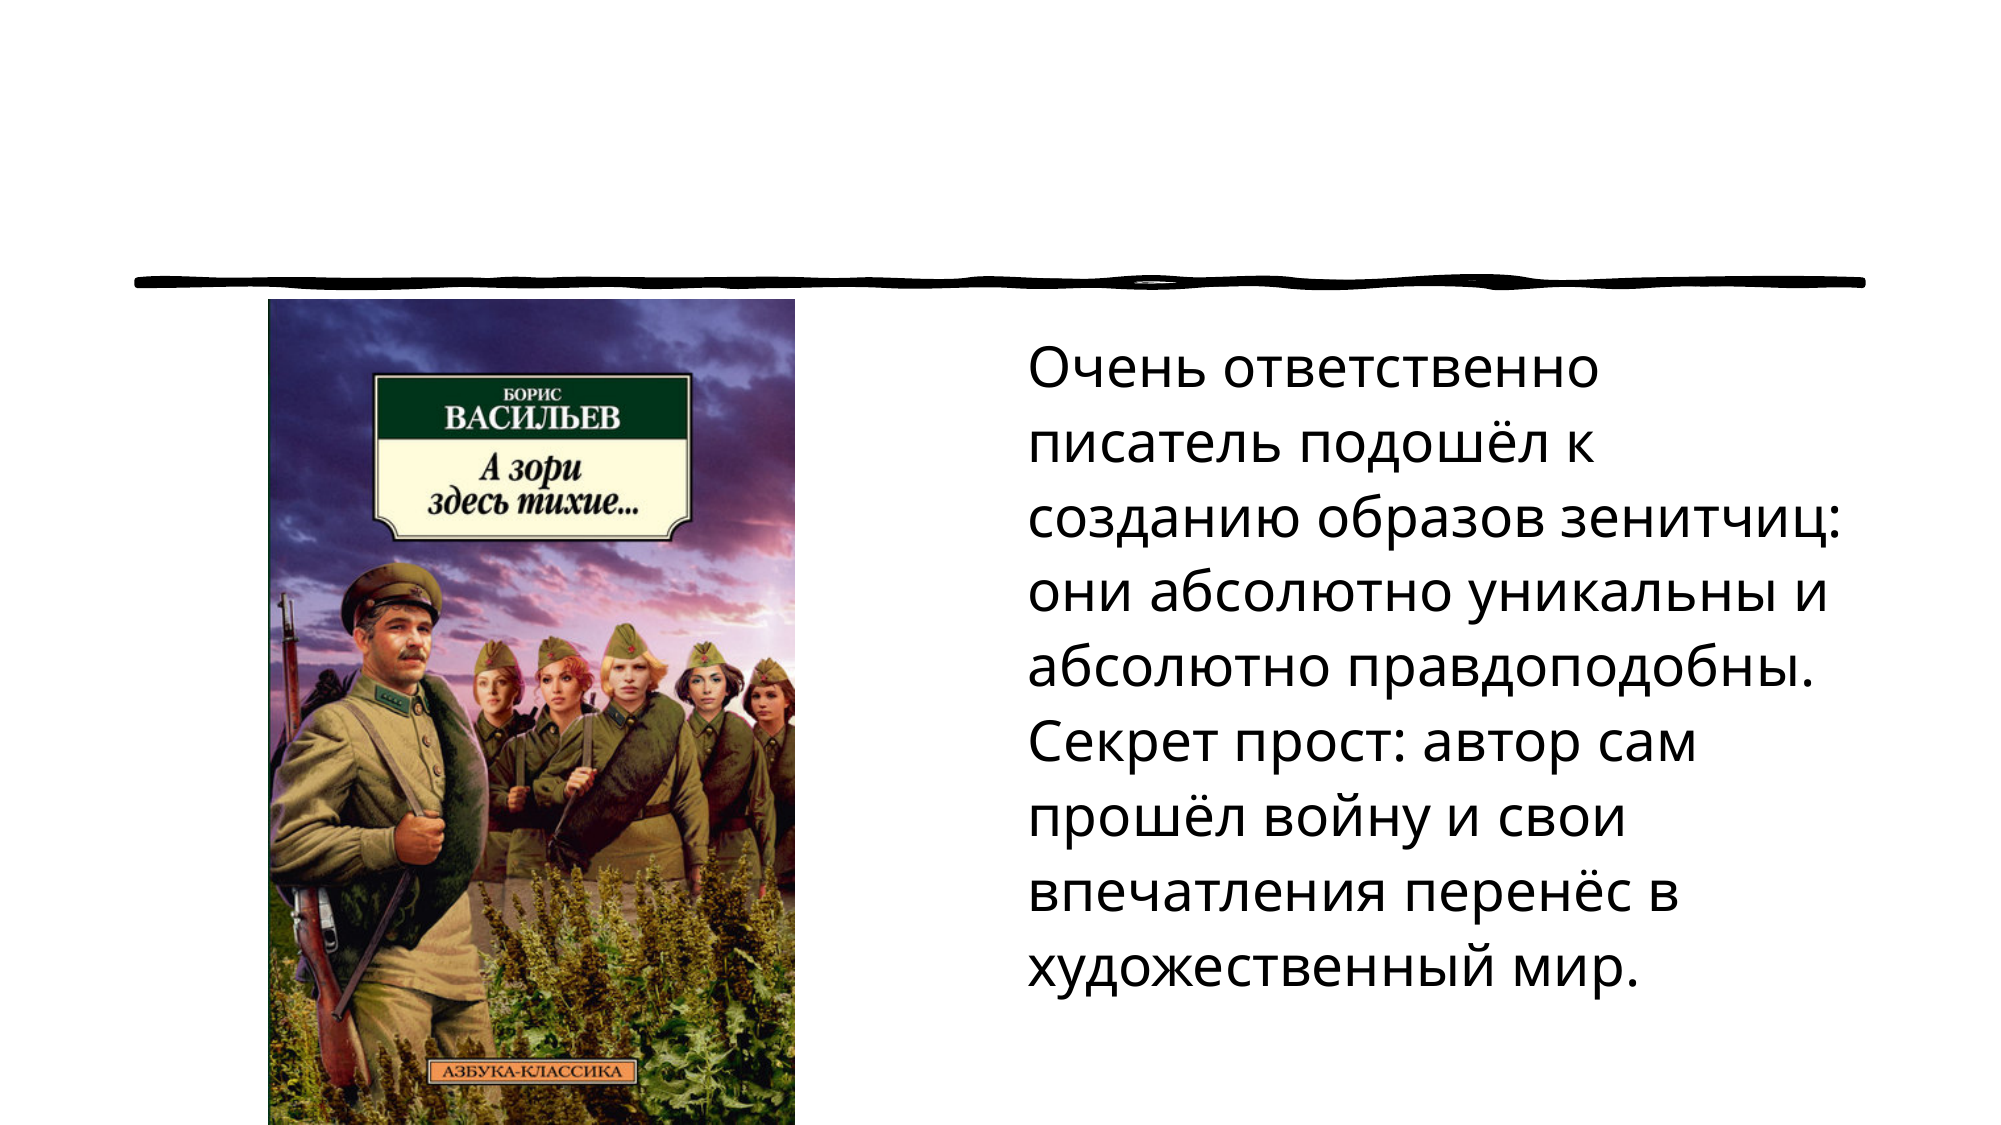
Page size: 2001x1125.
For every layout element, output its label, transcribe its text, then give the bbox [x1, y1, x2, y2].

list Очень ответственно писатель подошёл к созданию образов зенитчиц: они абсолютно уникальны и абсолютно правдоподобны. Секрет прост: автор сам прошёл войну и свои впечатления перенёс в художественный мир. [1012, 316, 1863, 1014]
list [268, 299, 795, 1125]
